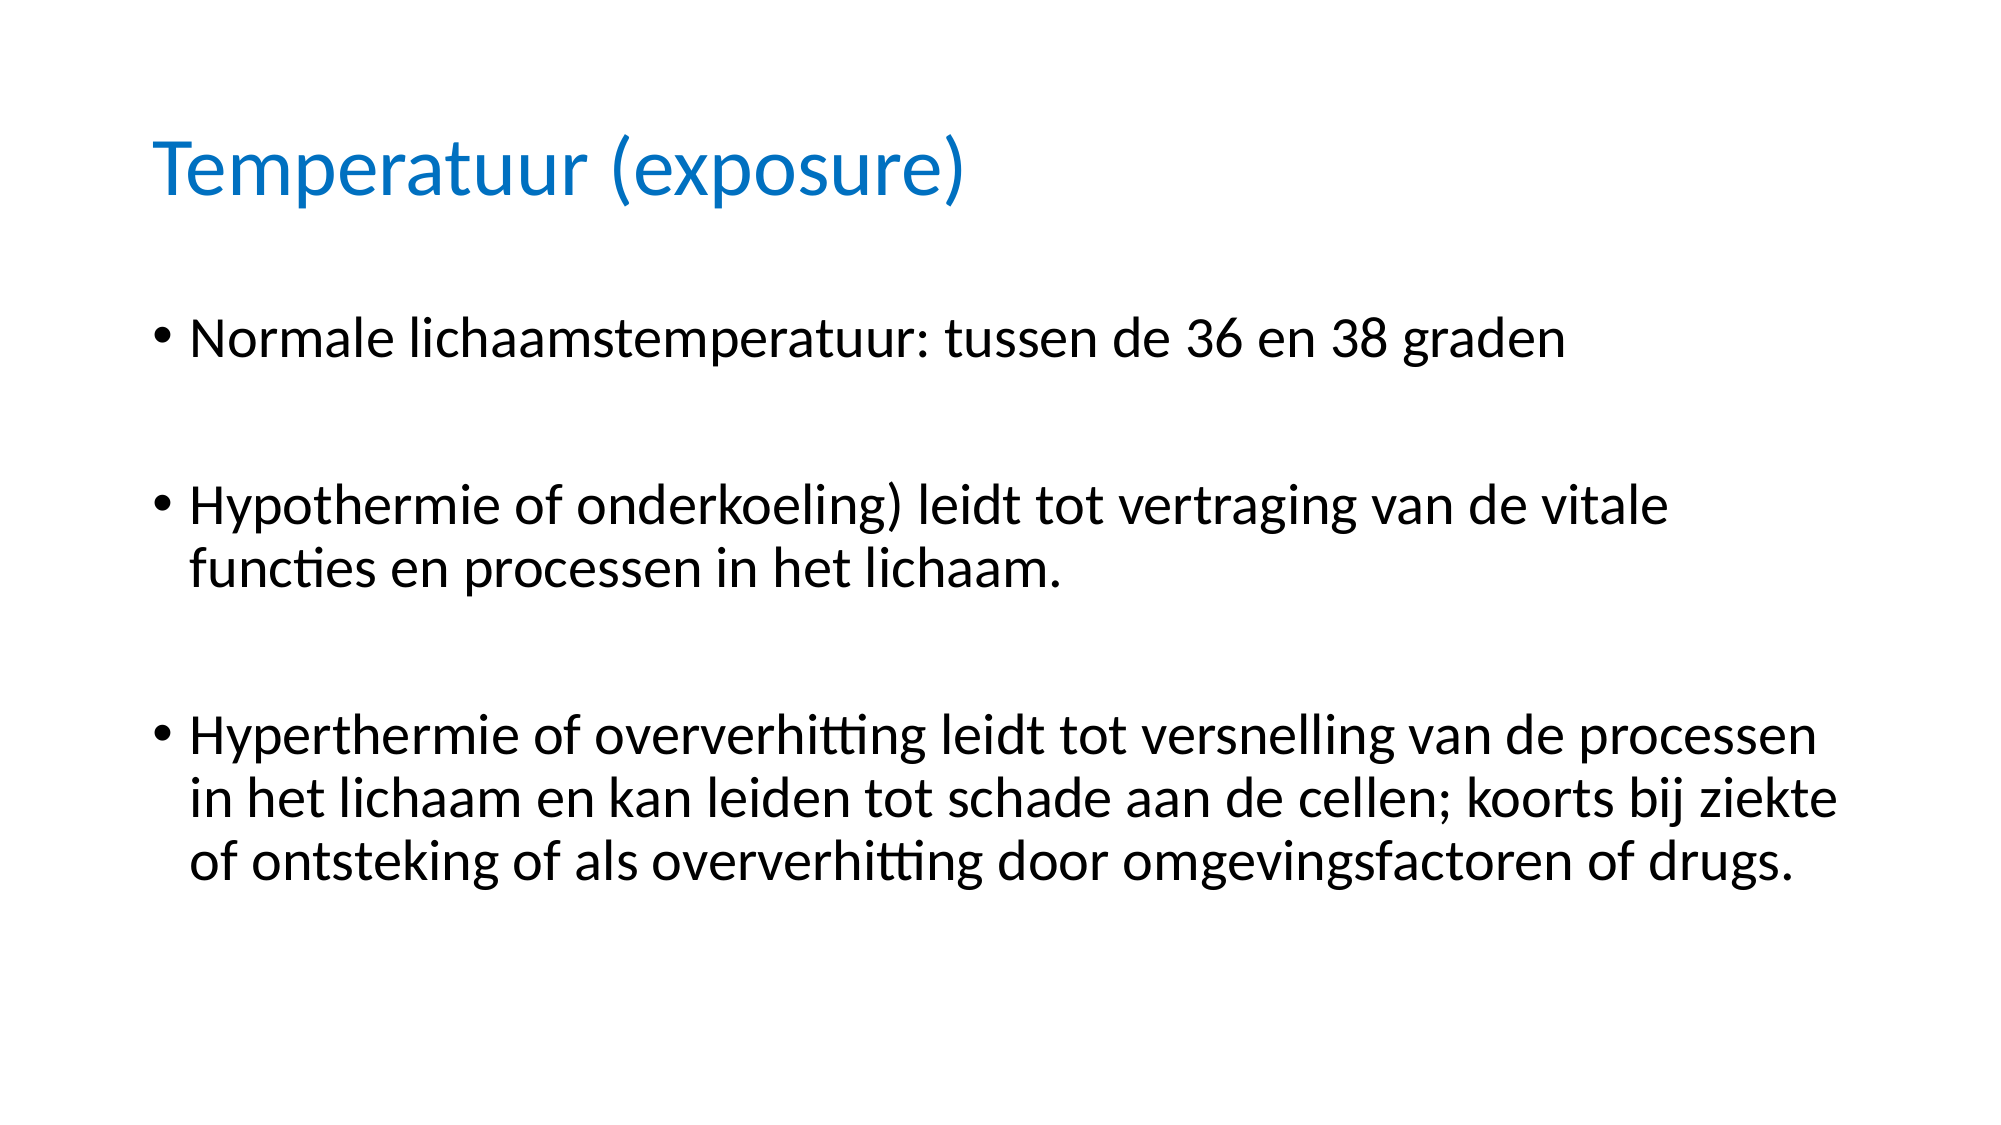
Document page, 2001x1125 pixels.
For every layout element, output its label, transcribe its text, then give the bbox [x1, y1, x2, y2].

list Normale lichaamstemperatuur: tussen de 36 en 38 graden Hypothermie of onderkoeling) leidt tot vertraging van de vitale functies en processen in het lichaam. Hyperthermie of oververhitting leidt tot versnelling van de processen in het lichaam en kan leiden tot schade aan de cellen; koorts bij ziekte of ontsteking of als oververhitting door omgevingsfactoren of drugs. [137, 299, 1863, 1014]
title Temperatuur (exposure) [137, 59, 1863, 278]
